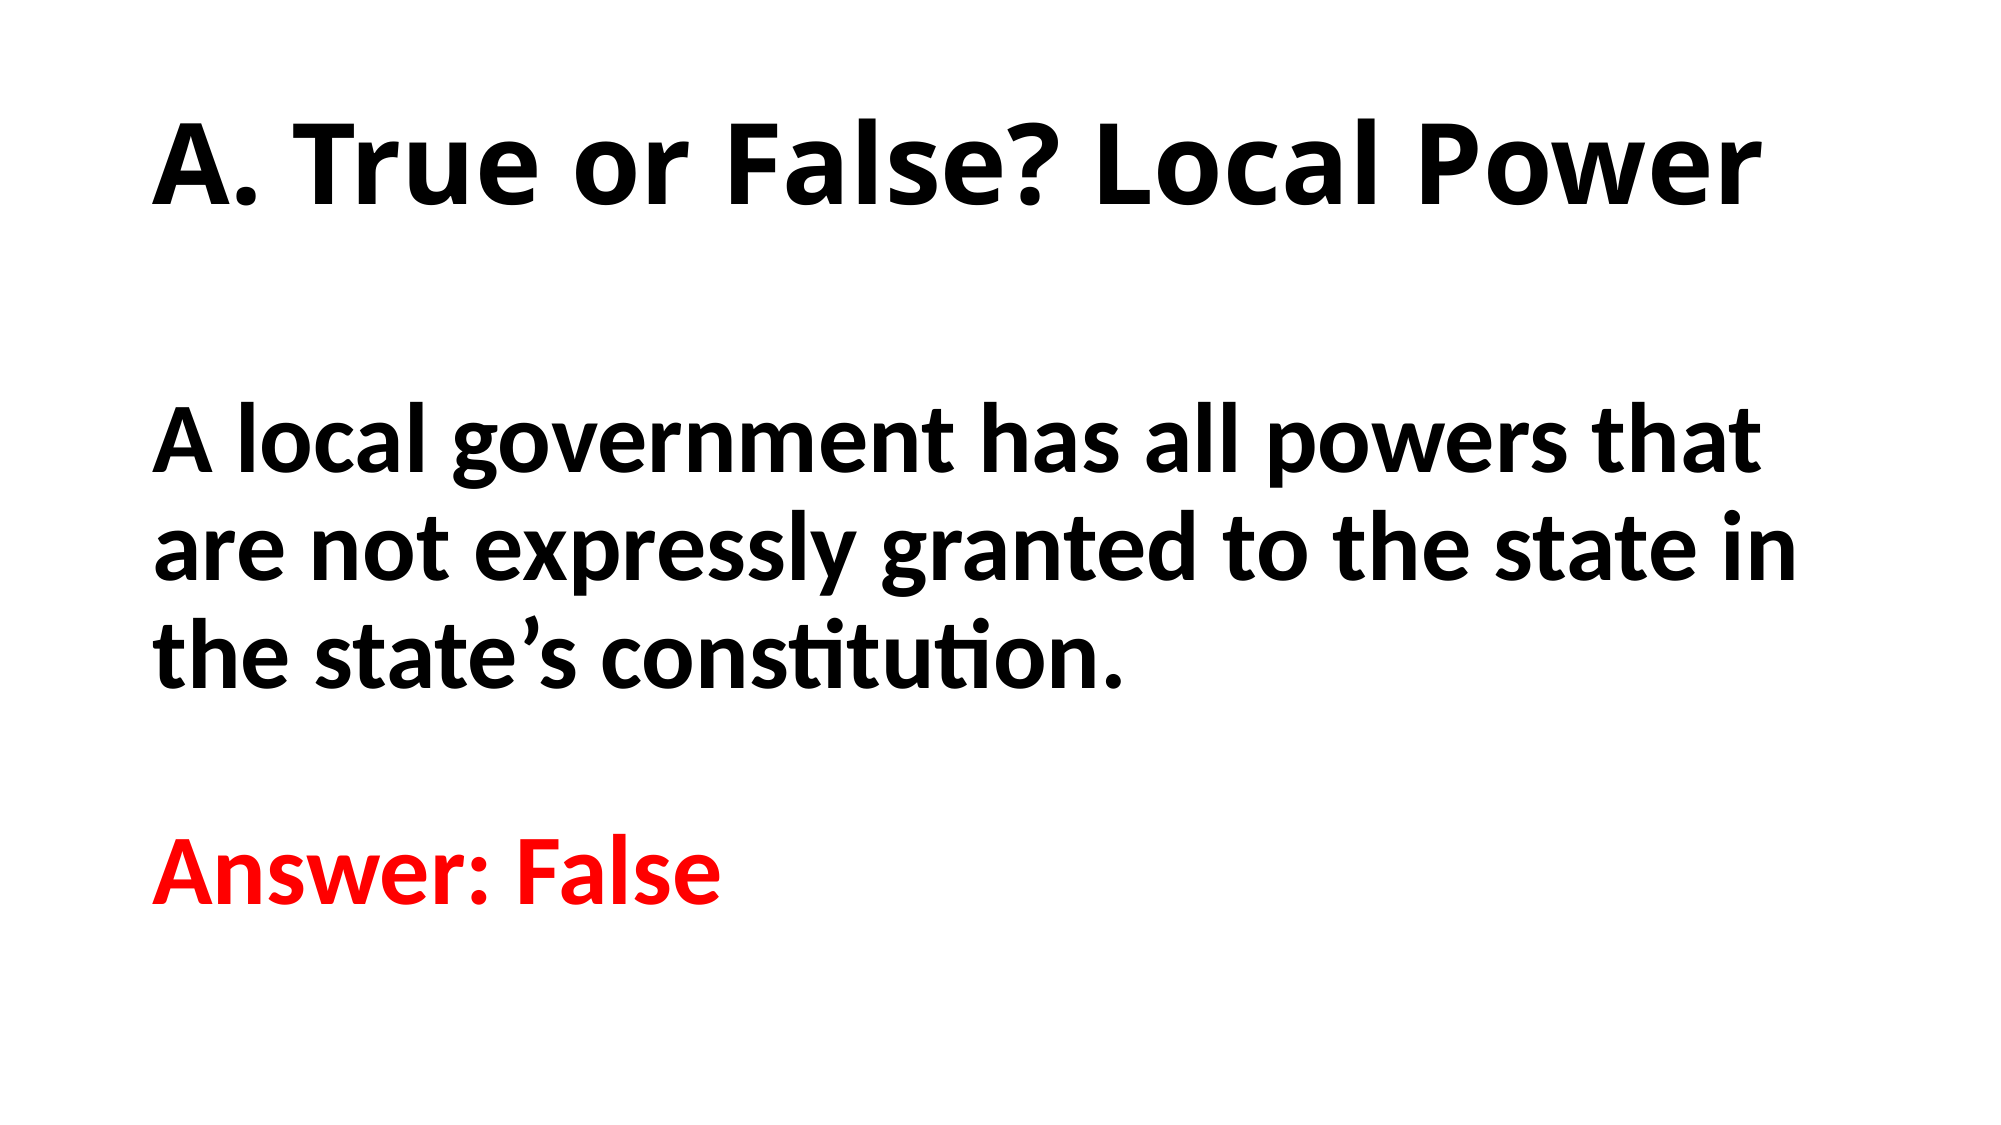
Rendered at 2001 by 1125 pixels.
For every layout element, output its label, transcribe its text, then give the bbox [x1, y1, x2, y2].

title A. True or False? Local Power [137, 59, 1863, 278]
list A local government has all powers that are not expressly granted to the state in the state’s constitution. Answer: False [137, 299, 1863, 1014]
